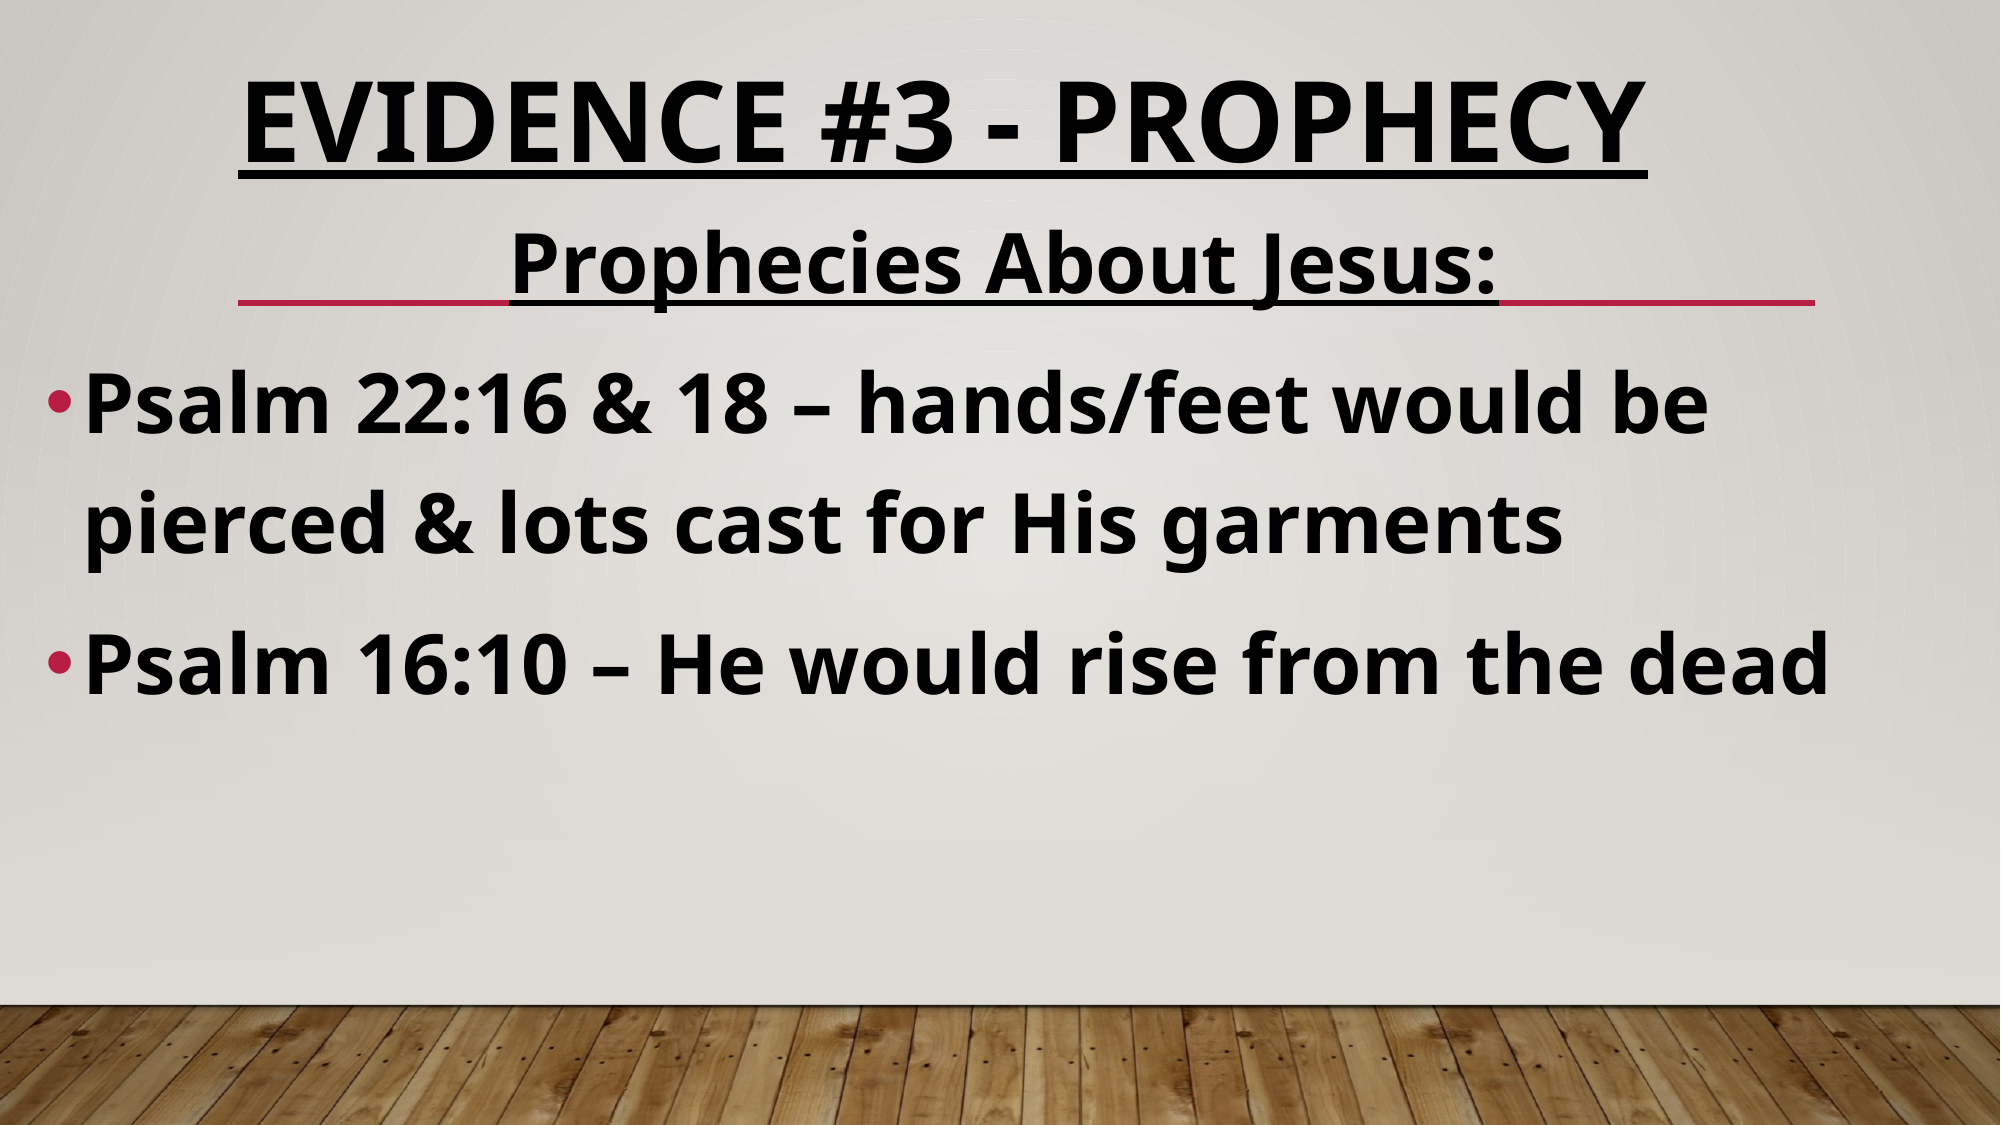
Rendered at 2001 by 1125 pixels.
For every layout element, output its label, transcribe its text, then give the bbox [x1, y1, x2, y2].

list Prophecies About Jesus: Psalm 22:16 & 18 – hands/feet would be pierced & lots cast for His garments Psalm 16:10 – He would rise from the dead [30, 182, 1978, 1000]
title Evidence #3 - Prophecy [223, 57, 1785, 182]
picture [0, 1005, 2000, 1125]
